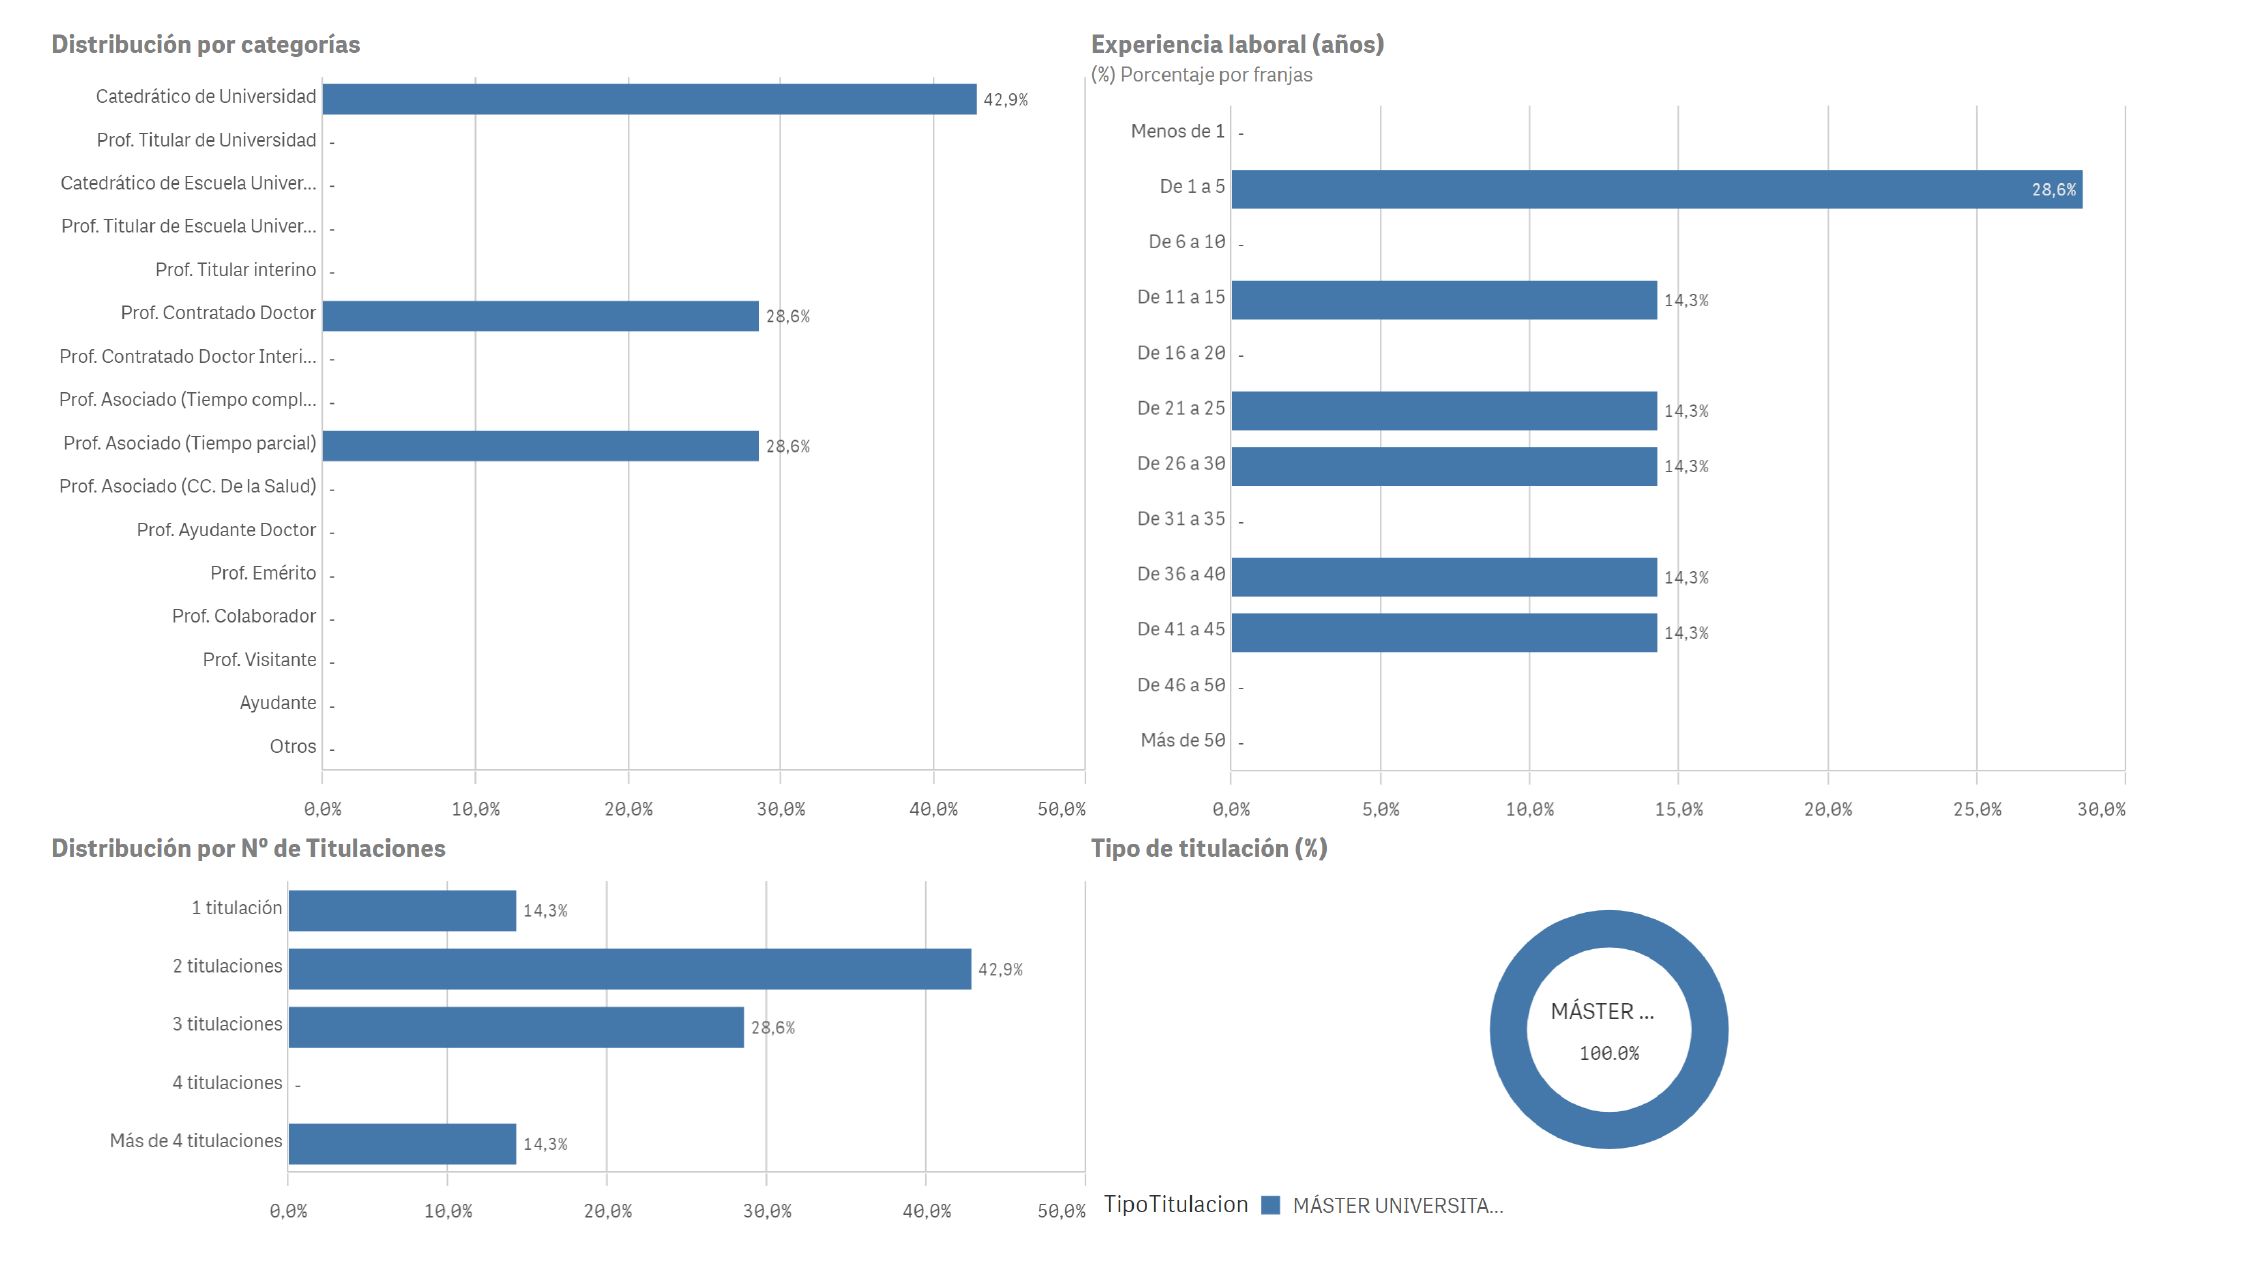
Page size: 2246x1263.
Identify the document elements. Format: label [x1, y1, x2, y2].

picture [49, 27, 2130, 1235]
